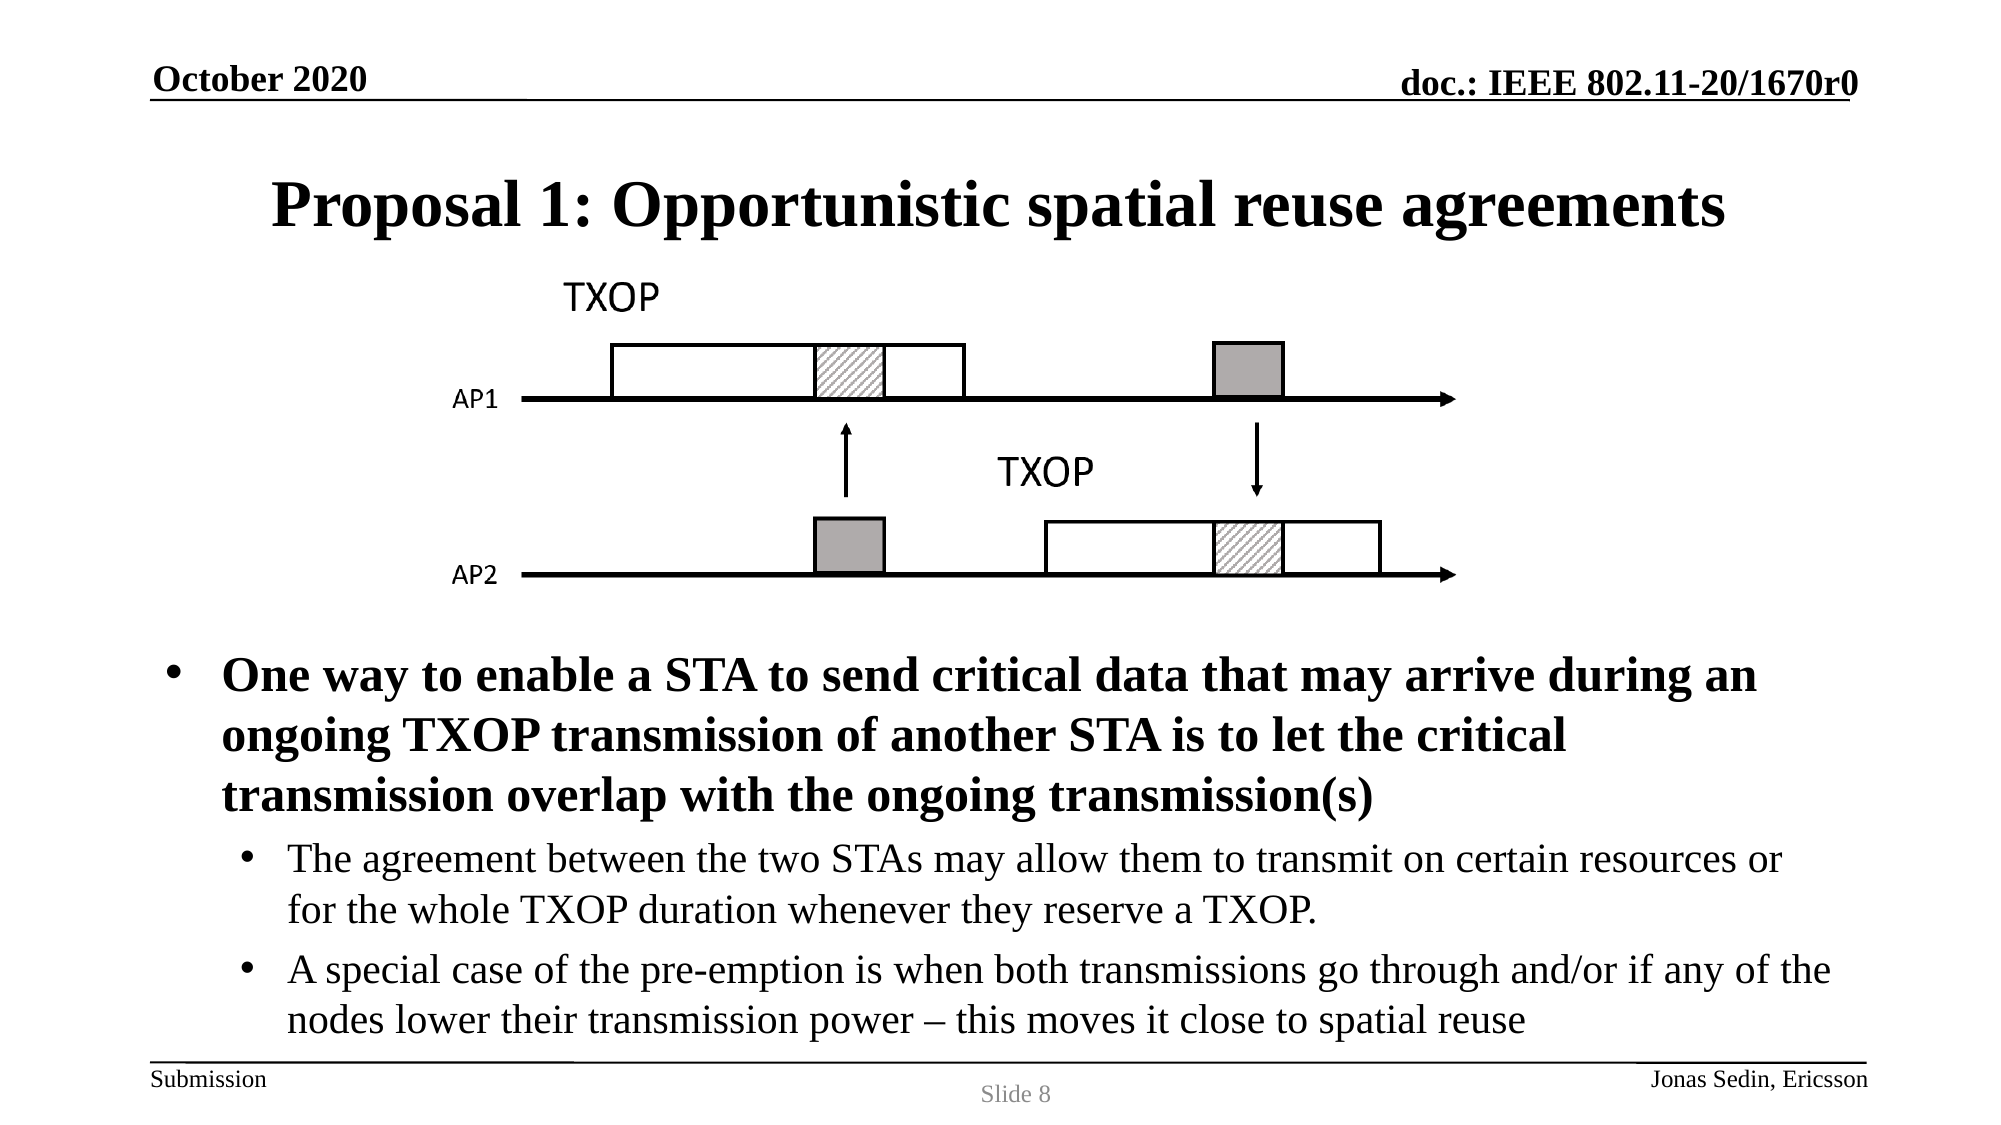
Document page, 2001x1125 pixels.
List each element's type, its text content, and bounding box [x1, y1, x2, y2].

list One way to enable a STA to send critical data that may arrive during an ongoing TXOP transmission of another STA is to let the critical transmission overlap with the ongoing transmission(s) The agreement between the two STAs may allow them to transmit on certain resources or for the whole TXOP duration whenever they reserve a TXOP. A special case of the pre-emption is when both transmissions go through and/or if any of the nodes lower their transmission power – this moves it close to spatial reuse [149, 633, 1850, 1125]
footer Jonas Sedin, Ericsson [1171, 1061, 1869, 1093]
slide_number Slide 8 [950, 1062, 1066, 1122]
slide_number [152, 54, 563, 100]
picture [427, 254, 1473, 609]
title Proposal 1: Opportunistic spatial reuse agreements [149, 112, 1850, 288]
